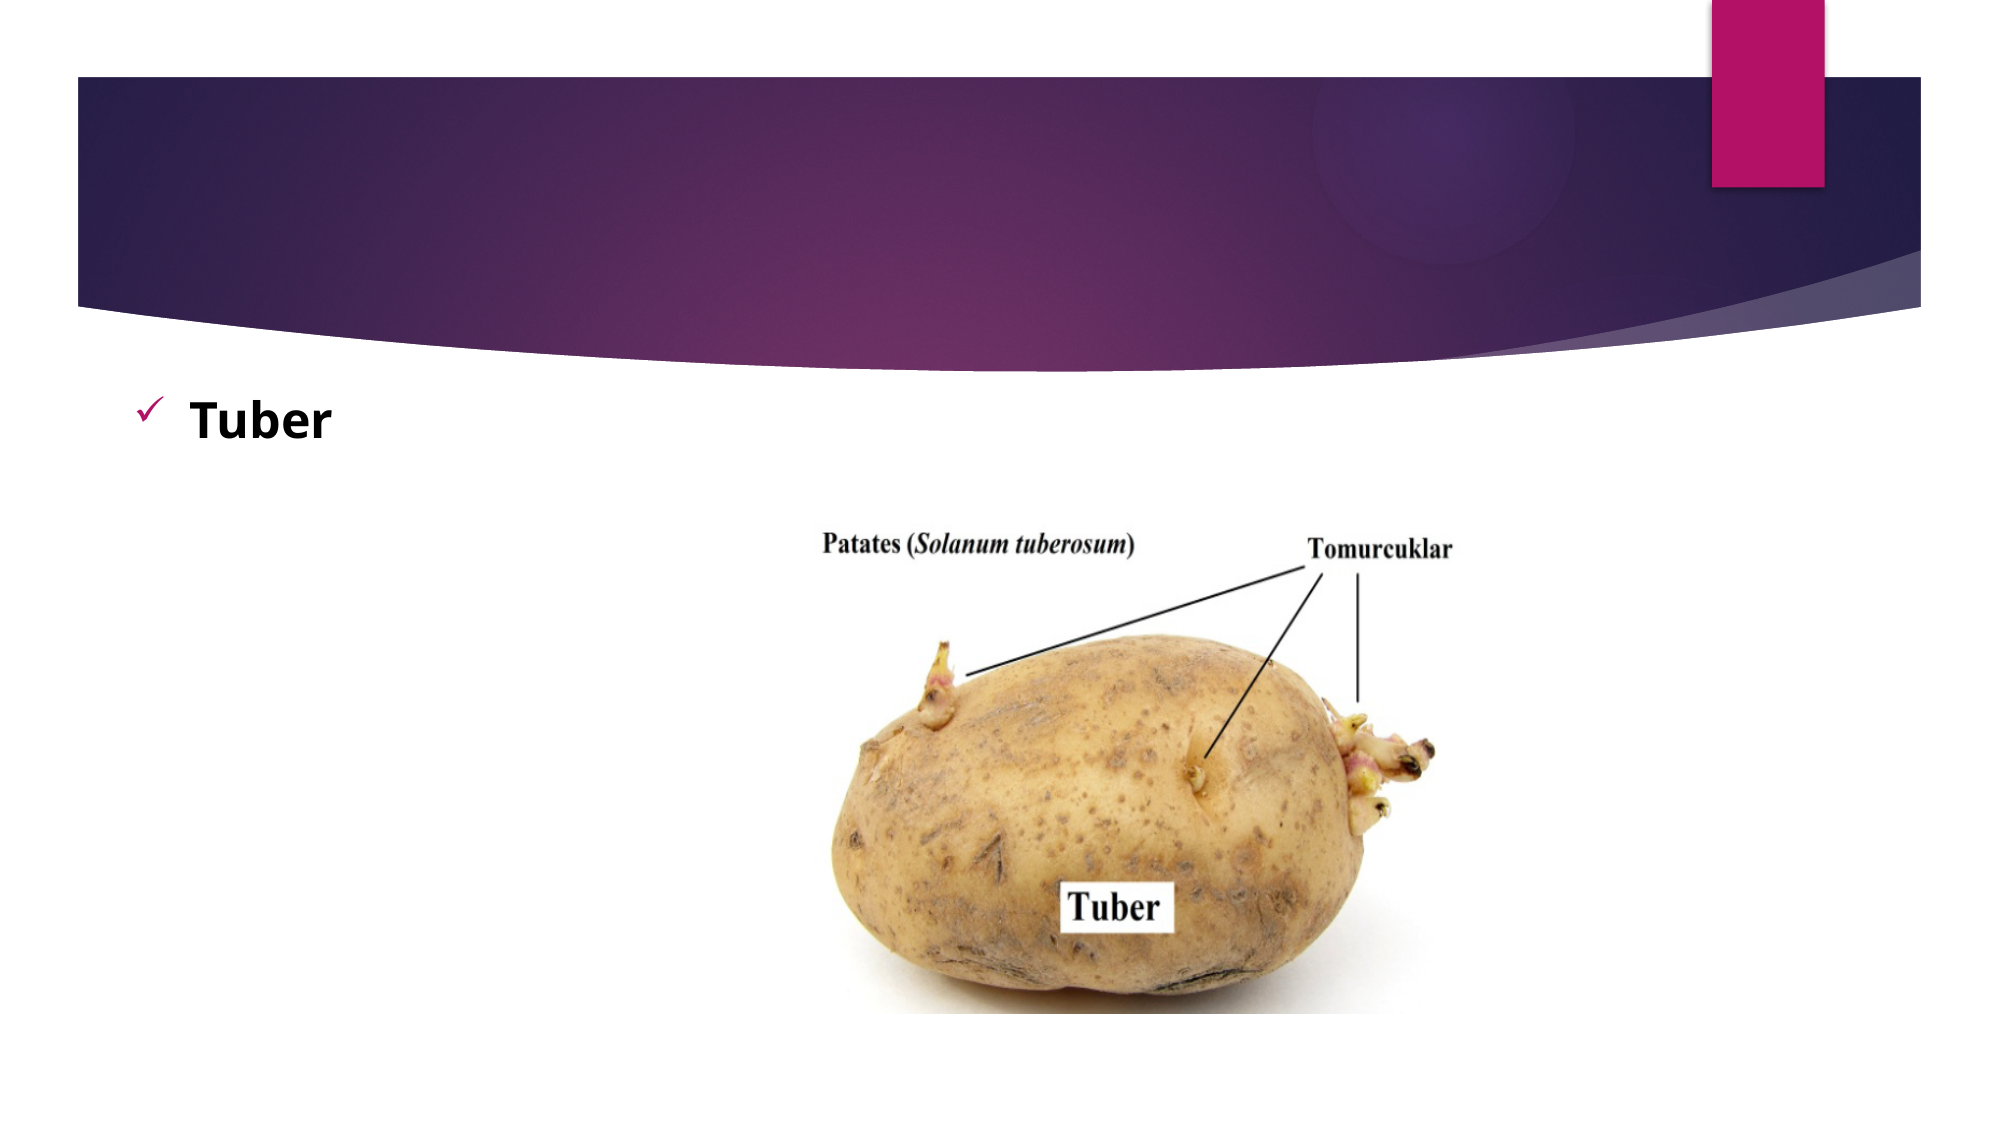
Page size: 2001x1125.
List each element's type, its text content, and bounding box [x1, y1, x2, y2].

list Tuber [118, 380, 430, 474]
picture [746, 473, 1521, 1014]
